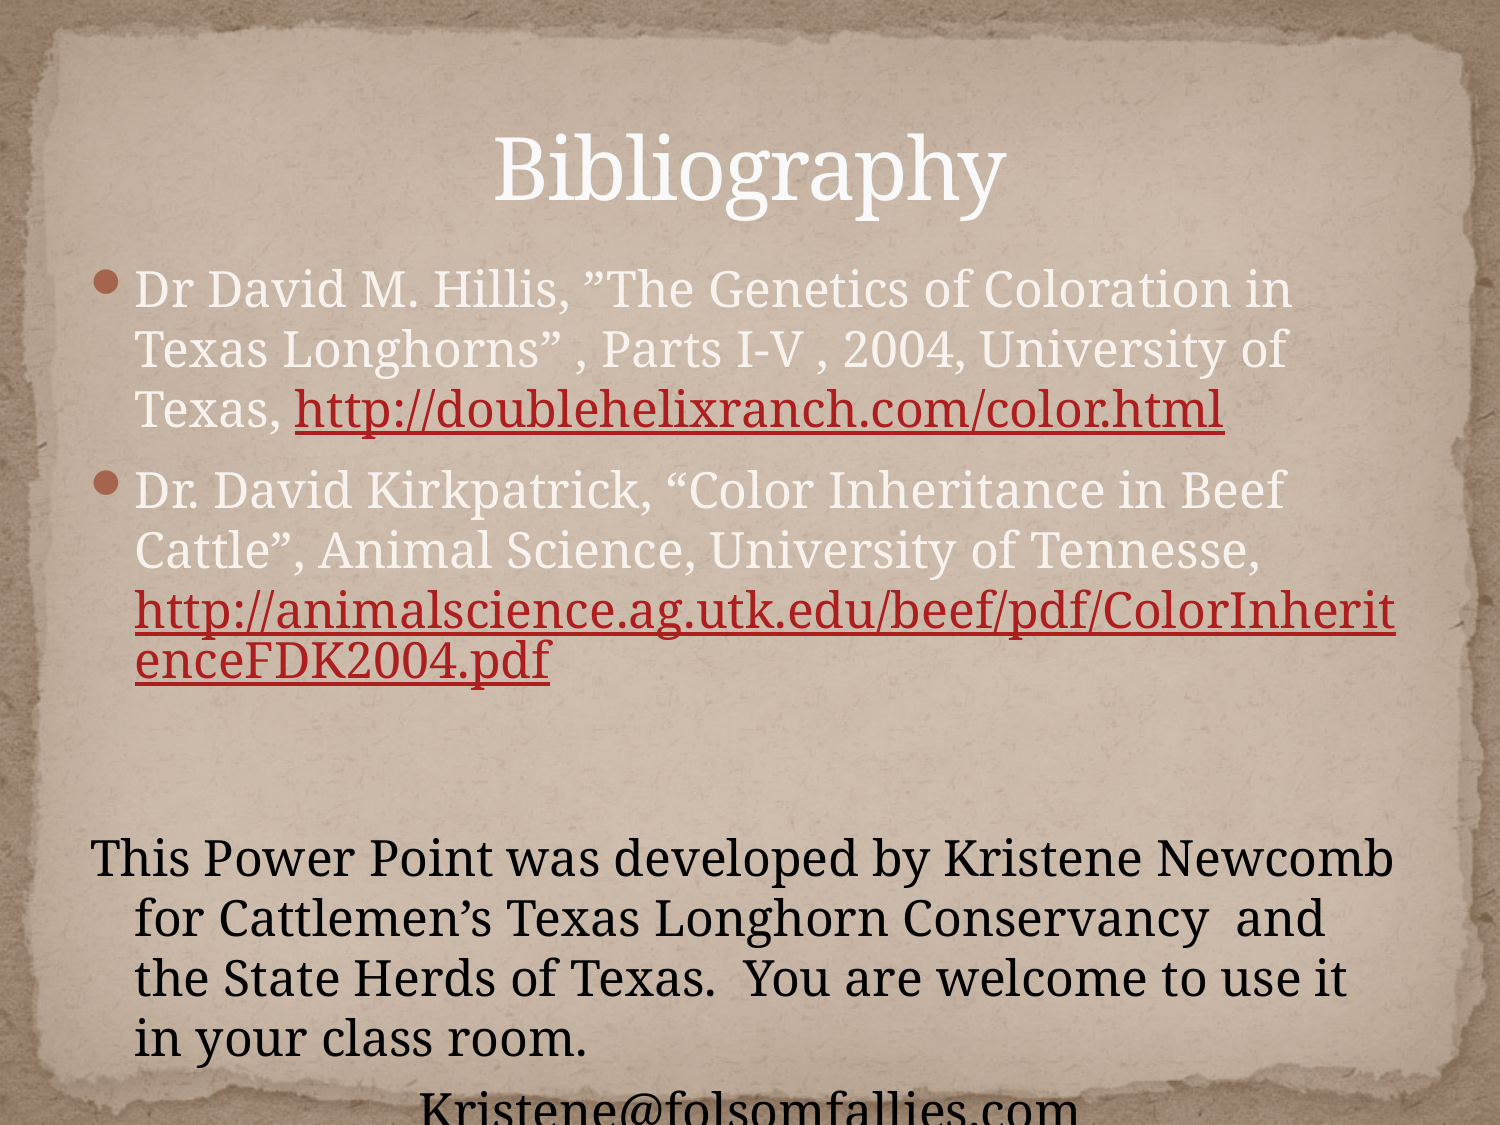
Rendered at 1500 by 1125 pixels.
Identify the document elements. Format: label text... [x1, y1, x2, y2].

title Bibliography [74, 24, 1425, 225]
list Dr David M. Hillis, ”The Genetics of Coloration in Texas Longhorns” , Parts I-V , 2004, University of Texas, http://doublehelixranch.com/color.html Dr. David Kirkpatrick, “Color Inheritance in Beef Cattle”, Animal Science, University of Tennesse, http://animalscience.ag.utk.edu/beef/pdf/ColorInheritenceFDK2004.pdf This Power Point was developed by Kristene Newcomb for Cattlemen’s Texas Longhorn Conservancy and the State Herds of Texas. You are welcome to use it in your class room. Kristene@folsomfallies.com [74, 249, 1426, 1125]
